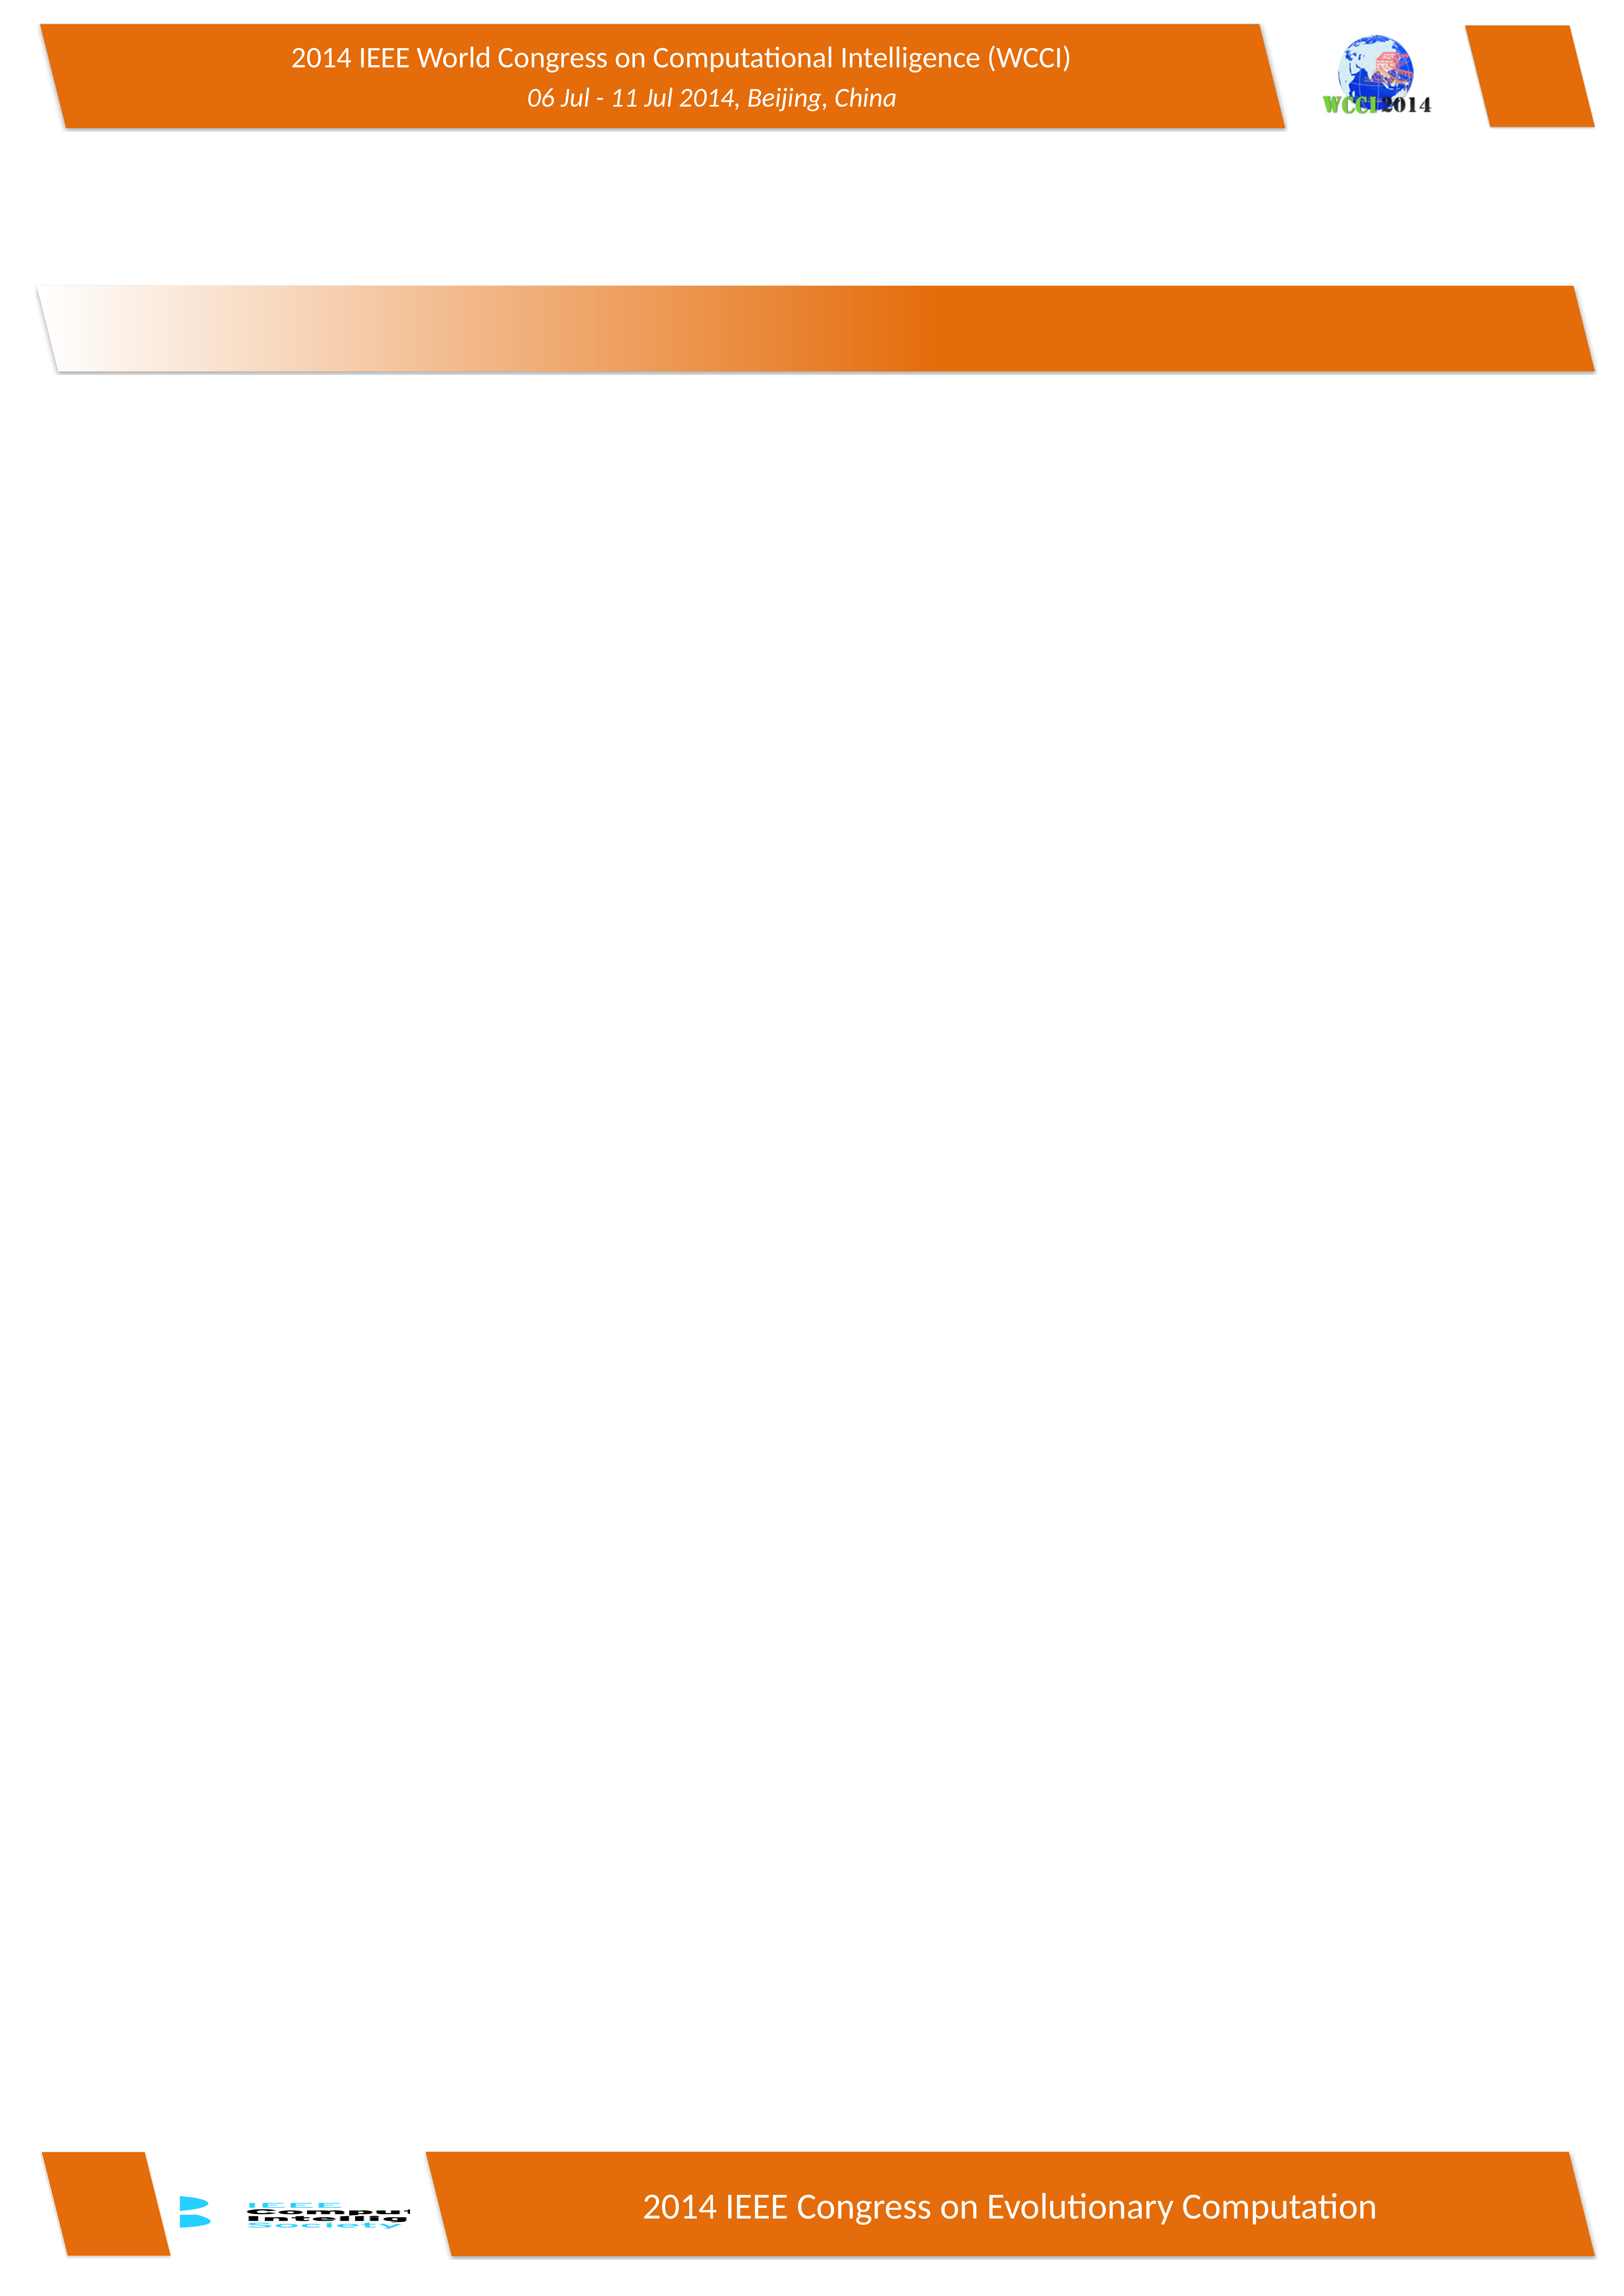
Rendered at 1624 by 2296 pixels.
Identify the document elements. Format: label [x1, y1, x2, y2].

picture [180, 2151, 410, 2268]
picture [1307, 19, 1445, 133]
